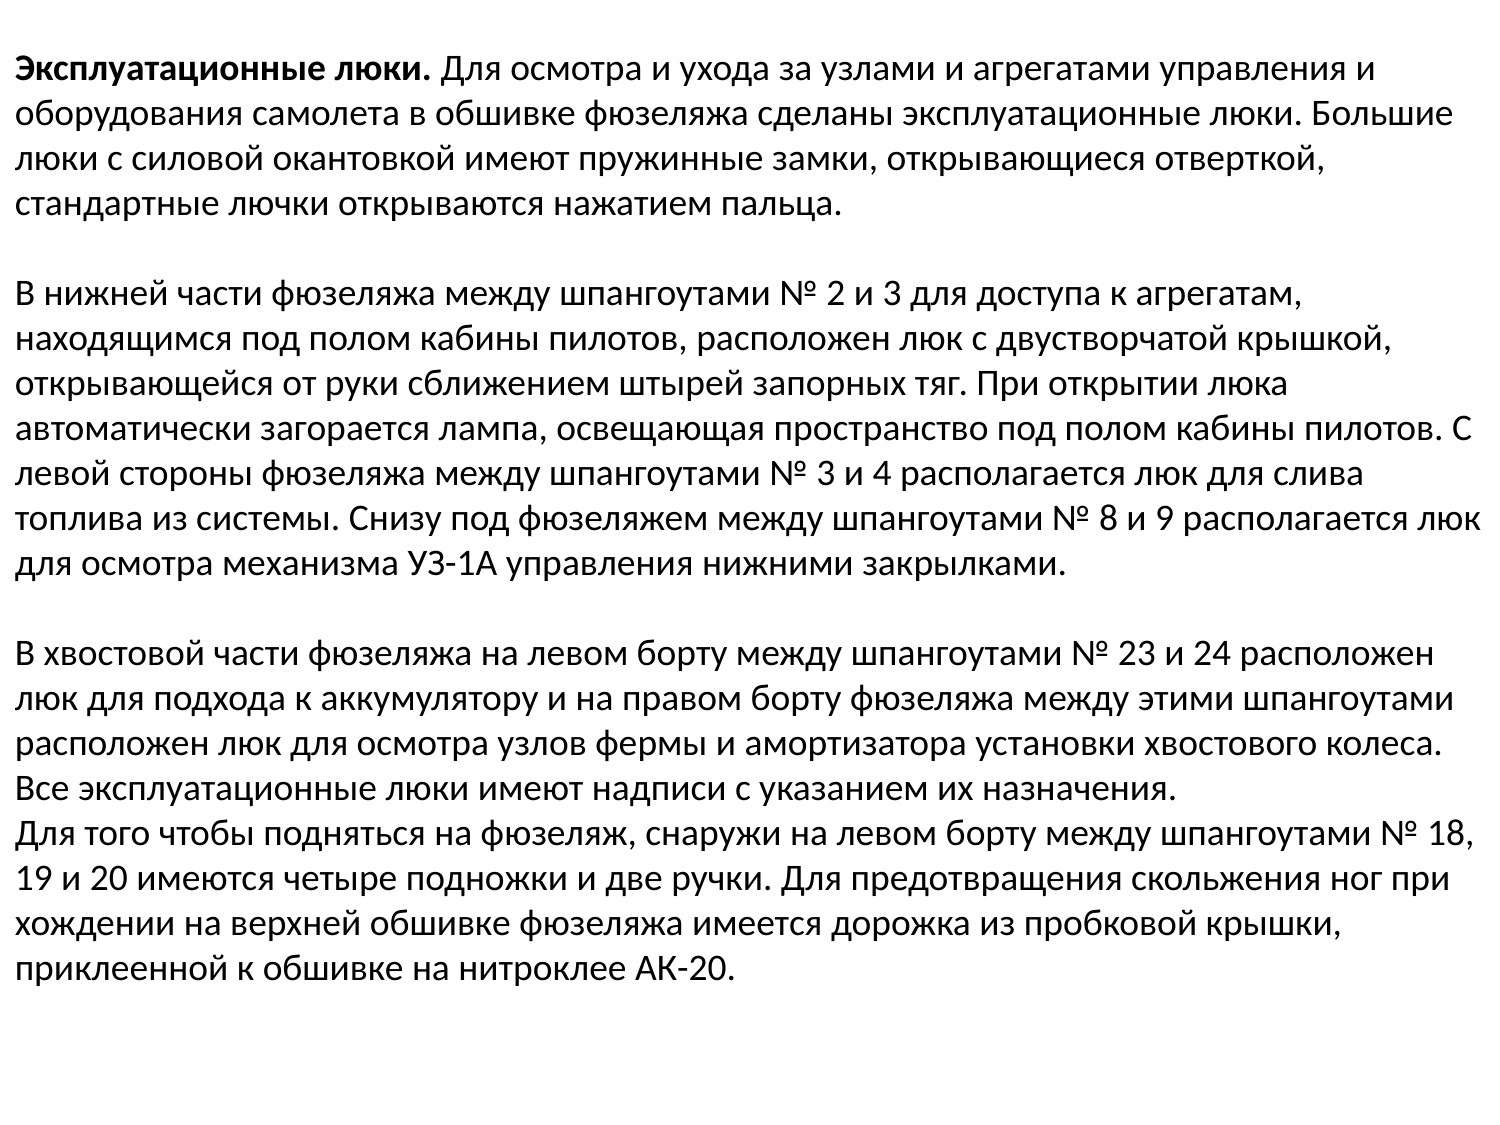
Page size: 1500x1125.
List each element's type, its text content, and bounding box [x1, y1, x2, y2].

text_box Эксплуатационные люки. Для осмотра и ухода за узлами и агрегатами управления и оборудования самолета в обшивке фюзеляжа сделаны эксплуатационные люки. Большие люки с силовой окантовкой имеют пружинные замки, открывающиеся отверткой, стандартные лючки открываются нажатием пальца. В нижней части фюзеляжа между шпангоутами № 2 и 3 для доступа к агрегатам, находящимся под полом кабины пилотов, расположен люк с двустворчатой крышкой, открывающейся от руки сближением штырей запорных тяг. При открытии люка автоматически загорается лампа, освещающая пространство под полом кабины пилотов. С левой стороны фюзеляжа между шпангоутами № 3 и 4 располагается люк для слива топлива из системы. Снизу под фюзеляжем между шпангоутами № 8 и 9 располагается люк для осмотра механизма УЗ-1А управления нижними закрылками. В хвостовой части фюзеляжа на левом борту между шпангоутами № 23 и 24 расположен люк для подхода к аккумулятору и на правом борту фюзеляжа между этими шпангоутами расположен люк для осмотра узлов фермы и амортизатора установки хвостового колеса. Все эксплуатационные люки имеют надписи с указанием их назначения. Для того чтобы подняться на фюзеляж, снаружи на левом борту между шпангоутами № 18, 19 и 20 имеются четыре подножки и две ручки. Для предотвращения скольжения ног при хождении на верхней обшивке фюзеляжа имеется дорожка из пробковой крышки, приклеенной к обшивке на нитроклее АК-20. [0, 35, 1500, 995]
